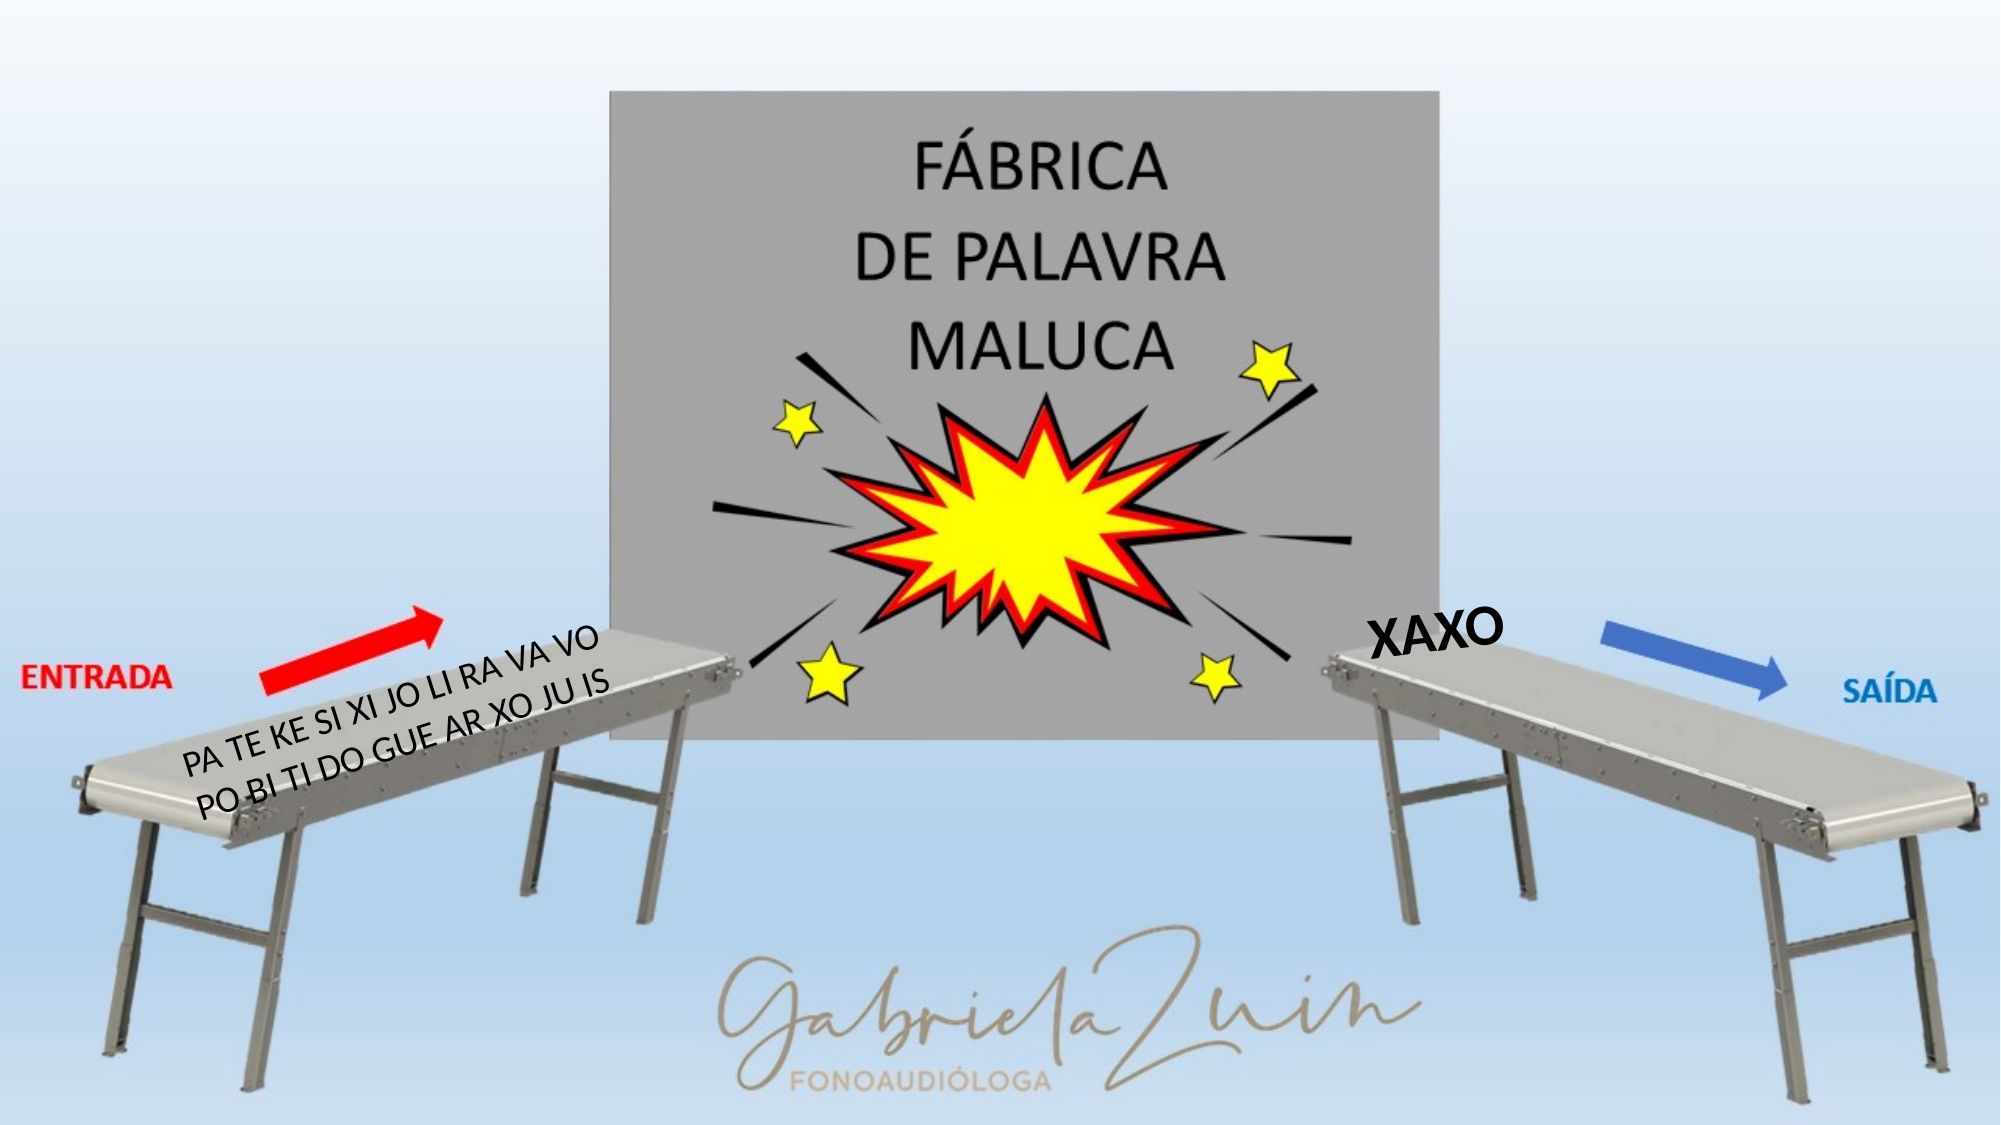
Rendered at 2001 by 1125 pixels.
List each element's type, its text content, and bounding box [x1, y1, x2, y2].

text_box XAXO [1347, 570, 1557, 680]
picture [0, 0, 2001, 1125]
text_box PA TE KE SI XI JO LI RA VA VO PO BI TI DO GUE AR XO JU IS [159, 587, 669, 840]
